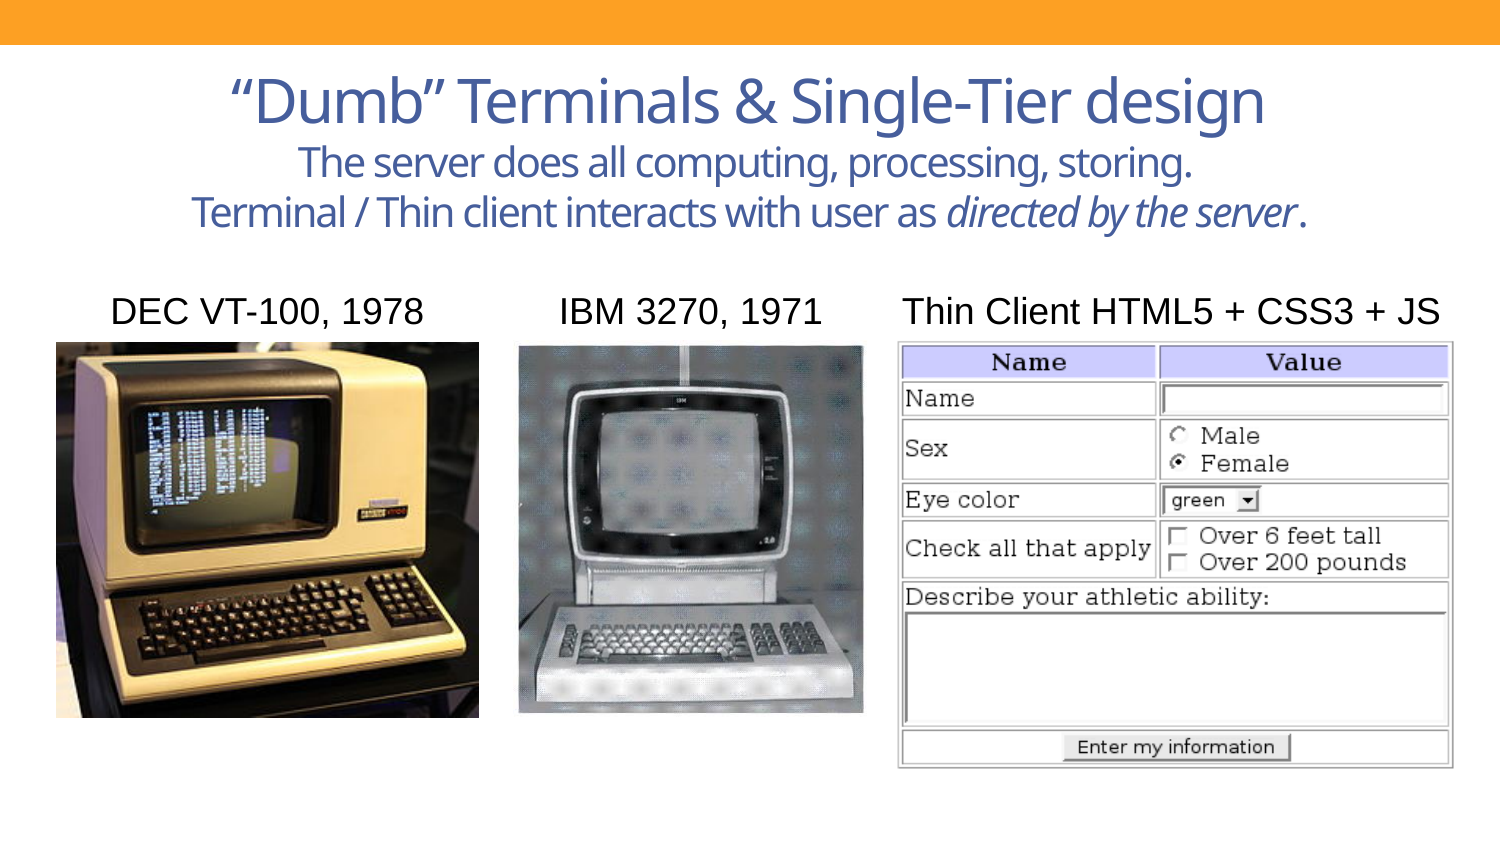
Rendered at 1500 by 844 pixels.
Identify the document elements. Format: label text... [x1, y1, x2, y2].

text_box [56, 279, 479, 718]
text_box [884, 279, 1464, 777]
title “Dumb” Terminals & Single-Tier design The server does all computing, processing, storing. Terminal / Thin client interacts with user as directed by the server. [0, 53, 1500, 245]
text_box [501, 279, 881, 717]
